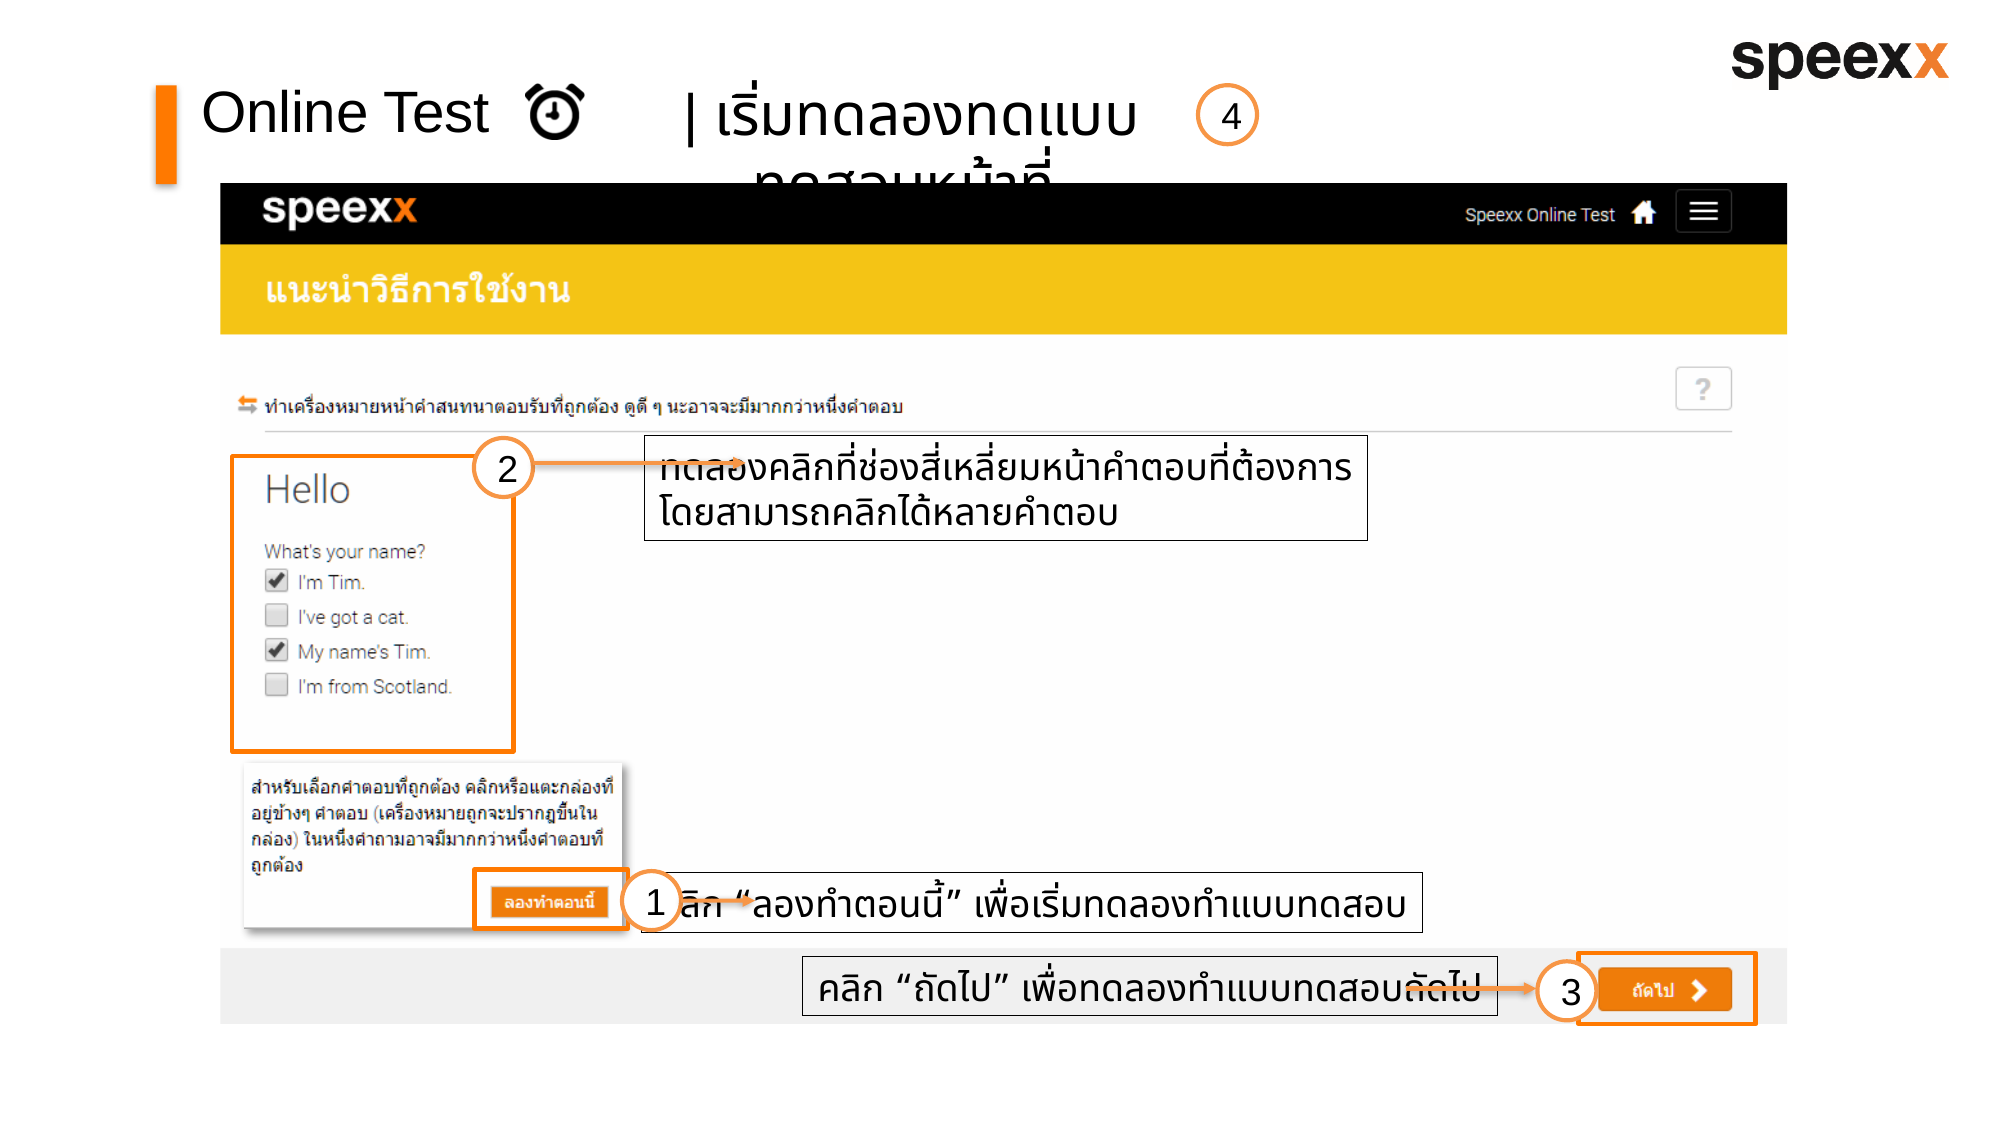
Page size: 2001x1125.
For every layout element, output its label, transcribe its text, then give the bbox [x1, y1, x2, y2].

picture [220, 183, 1788, 1025]
picture [525, 83, 585, 141]
text_box Online Test [201, 66, 1660, 128]
text_box 4 [1195, 83, 1260, 147]
text_box | เริ่มทดลองทดแบบทดสอบหน้าที่ [598, 69, 1225, 181]
picture [1732, 42, 1949, 90]
